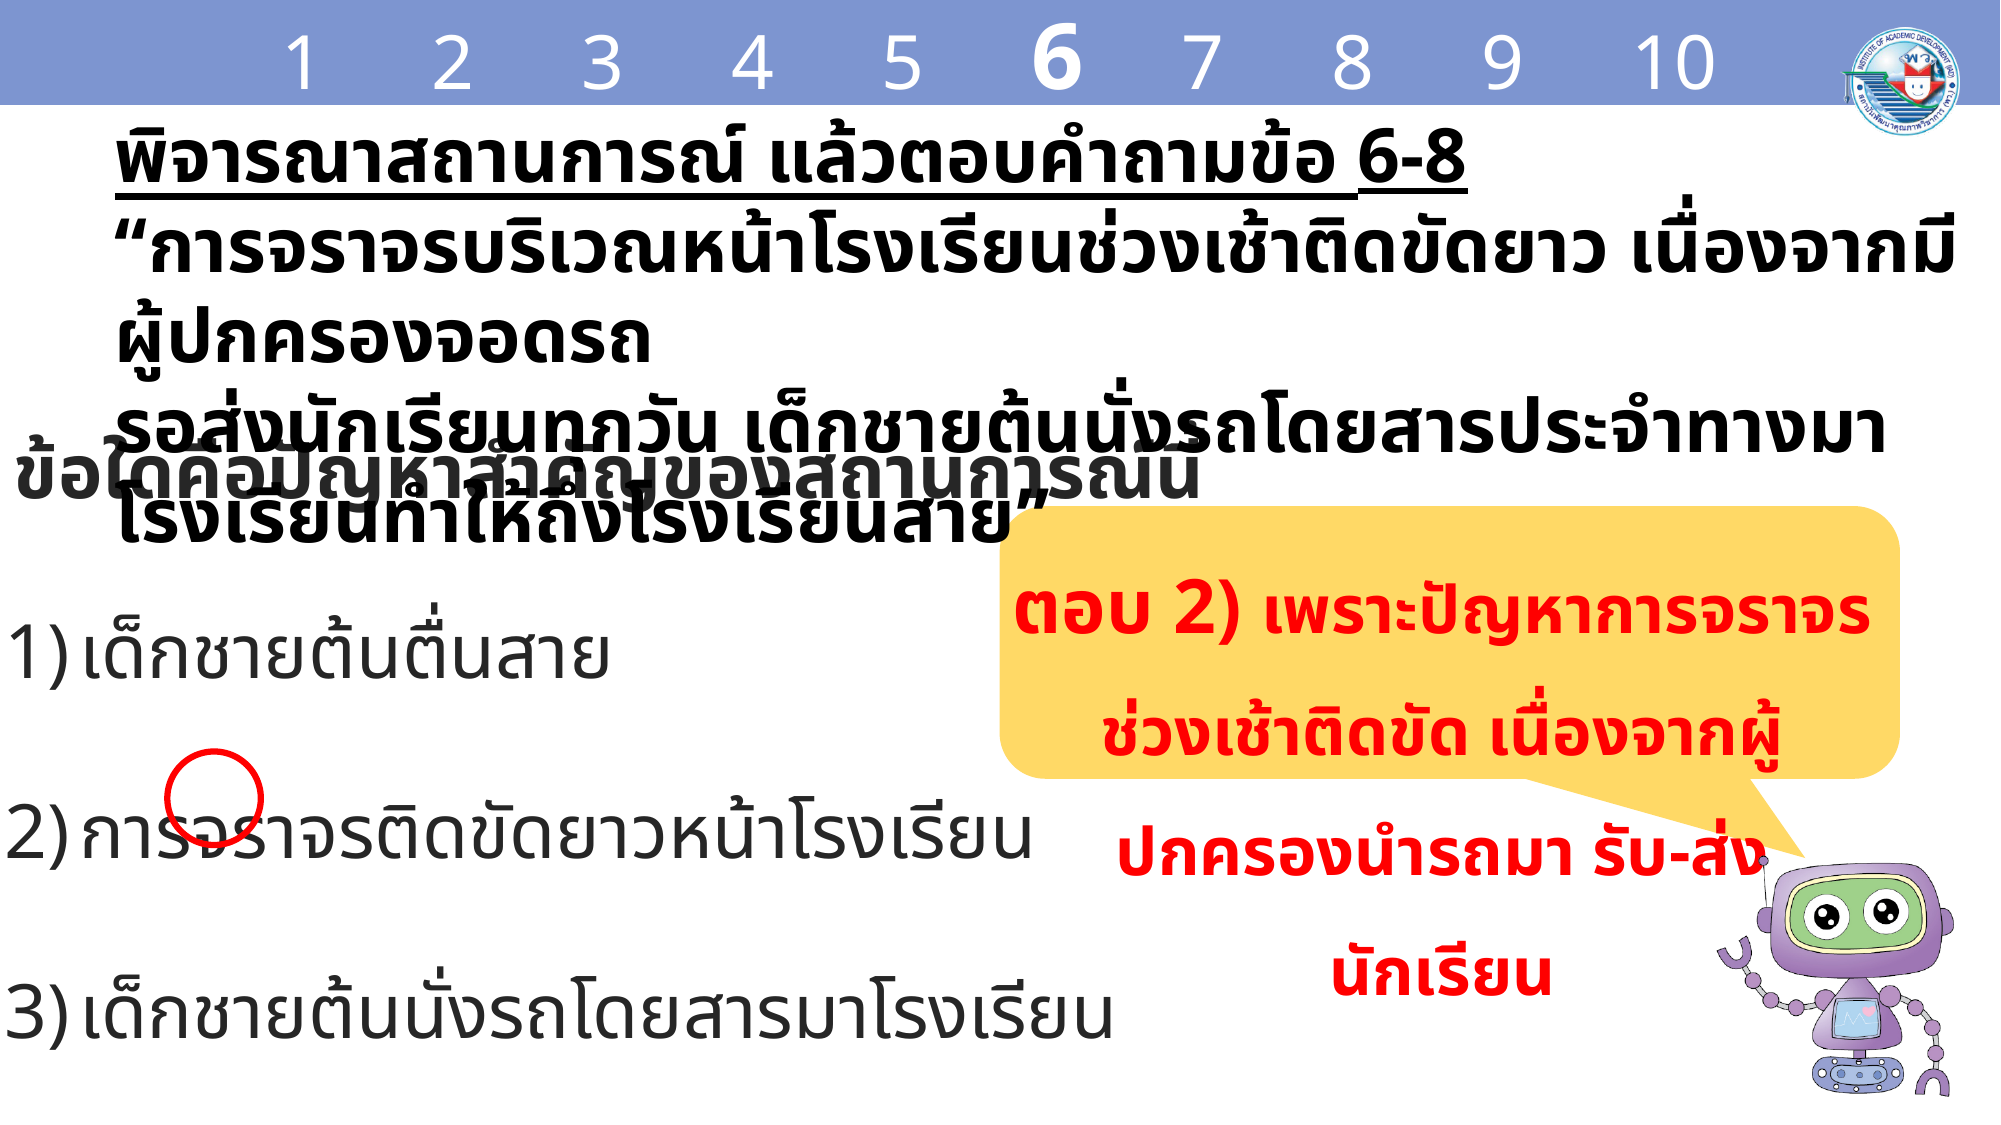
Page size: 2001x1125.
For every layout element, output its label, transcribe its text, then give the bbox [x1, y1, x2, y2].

text_box ข้อใดคือปัญหาสำคัญของสถานการณ์นี้ เด็กชายต้นตื่นสาย การจราจรติดขัดยาวหน้าโรงเรียน เด็กชายต้นนั่งรถโดยสารมาโรงเรียน [0, 370, 1220, 1061]
text_box พิจารณาสถานการณ์ แล้วตอบคำถามข้อ 6-8 “การจราจรบริเวณหน้าโรงเรียนช่วงเช้าติดขัดยาว เนื่องจากมีผู้ปกครองจอดรถ รอส่งนักเรียนทุกวัน เด็กชายต้นนั่งรถโดยสารประจำทางมาโรงเรียนทำให้ถึงโรงเรียนสาย” [100, 100, 2000, 565]
text_box ตอบ 2) เพราะปัญหาการจราจรช่วงเช้าติดขัด เนื่องจากผู้ปกครองนำรถมา รับ-ส่ง นักเรียน [983, 565, 1902, 1016]
text_box 1 2 3 4 5 6 7 8 9 10 [0, 0, 2000, 106]
text_box [166, 750, 262, 847]
picture [1840, 27, 1960, 137]
picture [1716, 855, 1954, 1097]
